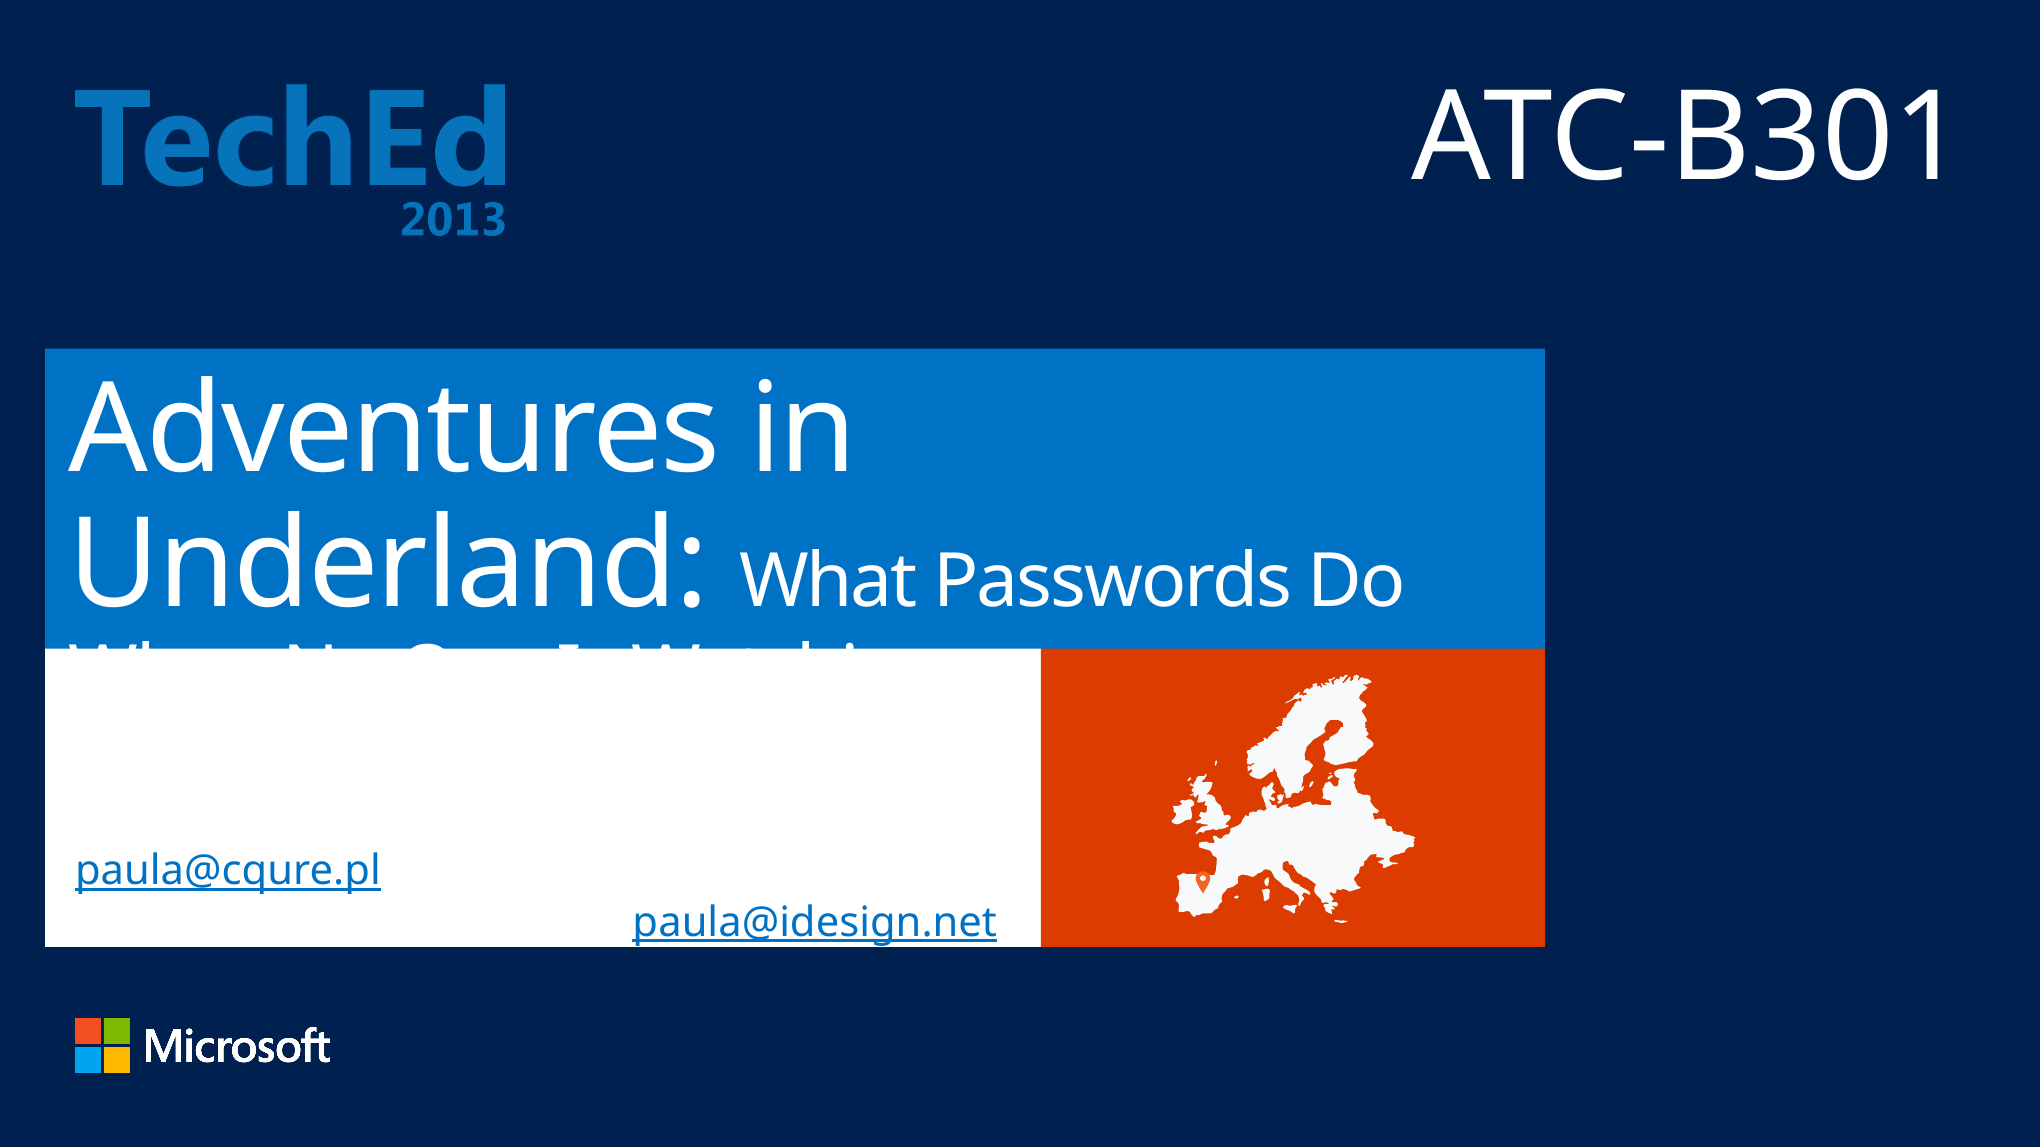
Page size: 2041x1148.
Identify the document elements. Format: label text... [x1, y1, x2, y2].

picture [75, 1018, 330, 1073]
title Adventures in Underland: What Passwords Do When No One Is Watching [45, 348, 1546, 649]
list ATC-B301 [1065, 71, 1966, 224]
list Paula Januszkiewicz MVP: Enterprise Security, MCT CQURE: CEO, Penetration Tester | paula@cqure.pl IDesign: Security Architect | paula@idesign.net [45, 648, 1041, 949]
picture [75, 84, 505, 236]
